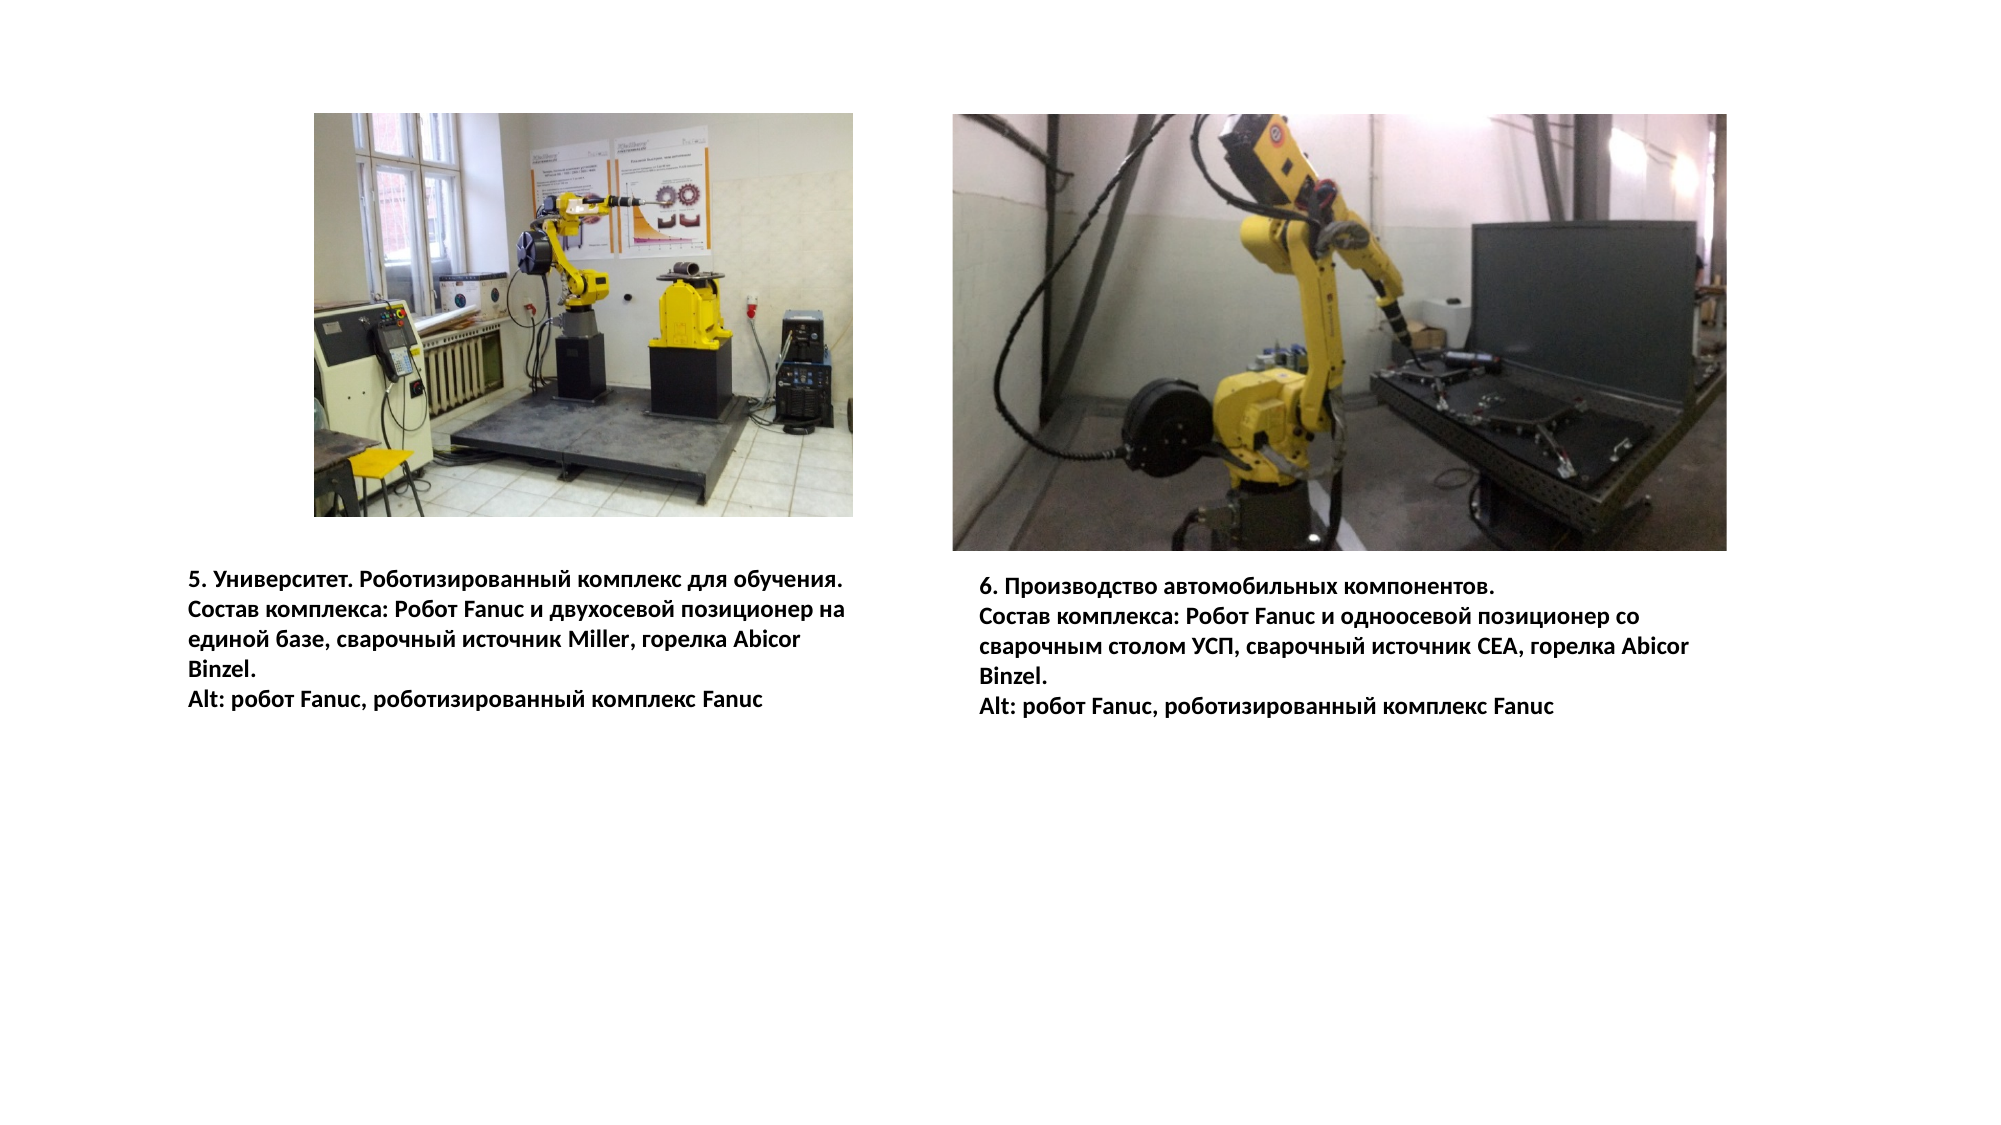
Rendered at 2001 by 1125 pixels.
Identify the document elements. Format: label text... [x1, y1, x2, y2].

text_box 6. Производство автомобильных компонентов. Состав комплекса: Робот Fanuc и одноосевой позиционер со сварочным столом УСП, сварочный источник CEA, горелка Abicor Binzel. Alt: робот Fanuc, роботизированный комплекс Fanuc [964, 562, 1709, 757]
picture [314, 113, 853, 517]
text_box 5. Университет. Роботизированный комплекс для обучения. Состав комплекса: Робот Fanuc и двухосевой позиционер на единой базе, сварочный источник Miller, горелка Abicor Binzel. Alt: робот Fanuc, роботизированный комплекс Fanuc [173, 555, 870, 750]
picture [952, 114, 1727, 551]
